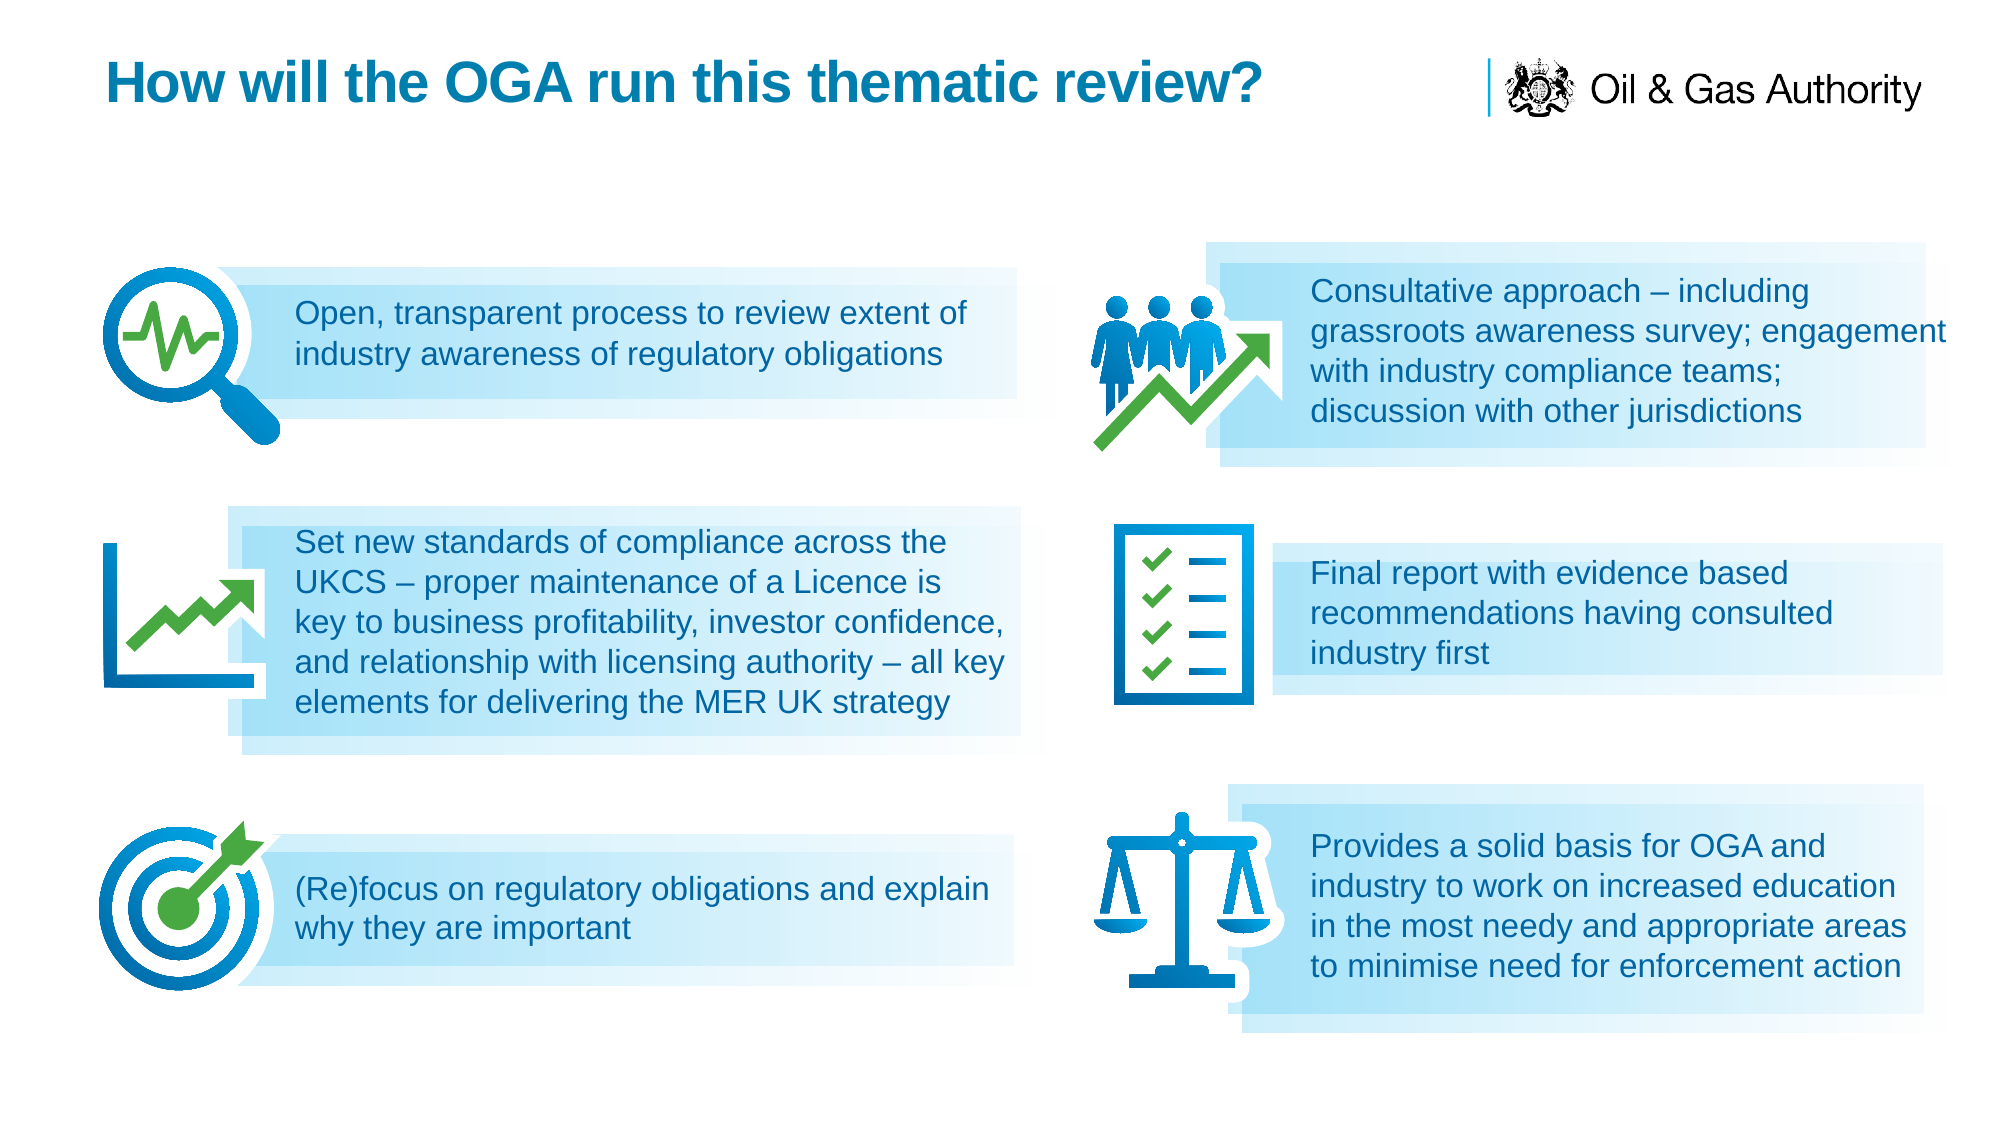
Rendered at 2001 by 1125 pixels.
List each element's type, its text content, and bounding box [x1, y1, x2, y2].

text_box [90, 252, 280, 445]
list Set new standards of compliance across the UKCS – proper maintenance of a Licence is key to business profitability, investor confidence, and relationship with licensing authority – all key elements for delivering the MER UK strategy [279, 512, 1035, 743]
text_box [1076, 794, 1288, 1006]
picture [1491, 58, 1922, 117]
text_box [103, 543, 254, 688]
list Open, transparent process to review extent of industry awareness of regulatory obligations [280, 284, 1078, 368]
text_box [1073, 504, 1294, 724]
list Consultative approach – including grassroots awareness survey; engagement with industry compliance teams; discussion with other jurisdictions [1295, 261, 1963, 446]
title How will the OGA run this thematic review? [90, 33, 1319, 134]
list Provides a solid basis for OGA and industry to work on increased education in the most needy and appropriate areas to minimise need for enforcement action [1295, 816, 1932, 995]
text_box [1078, 262, 1283, 477]
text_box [69, 802, 283, 1010]
list Final report with evidence based recommendations having consulted industry first [1295, 543, 1910, 691]
list (Re)focus on regulatory obligations and explain why they are important [283, 859, 1017, 954]
